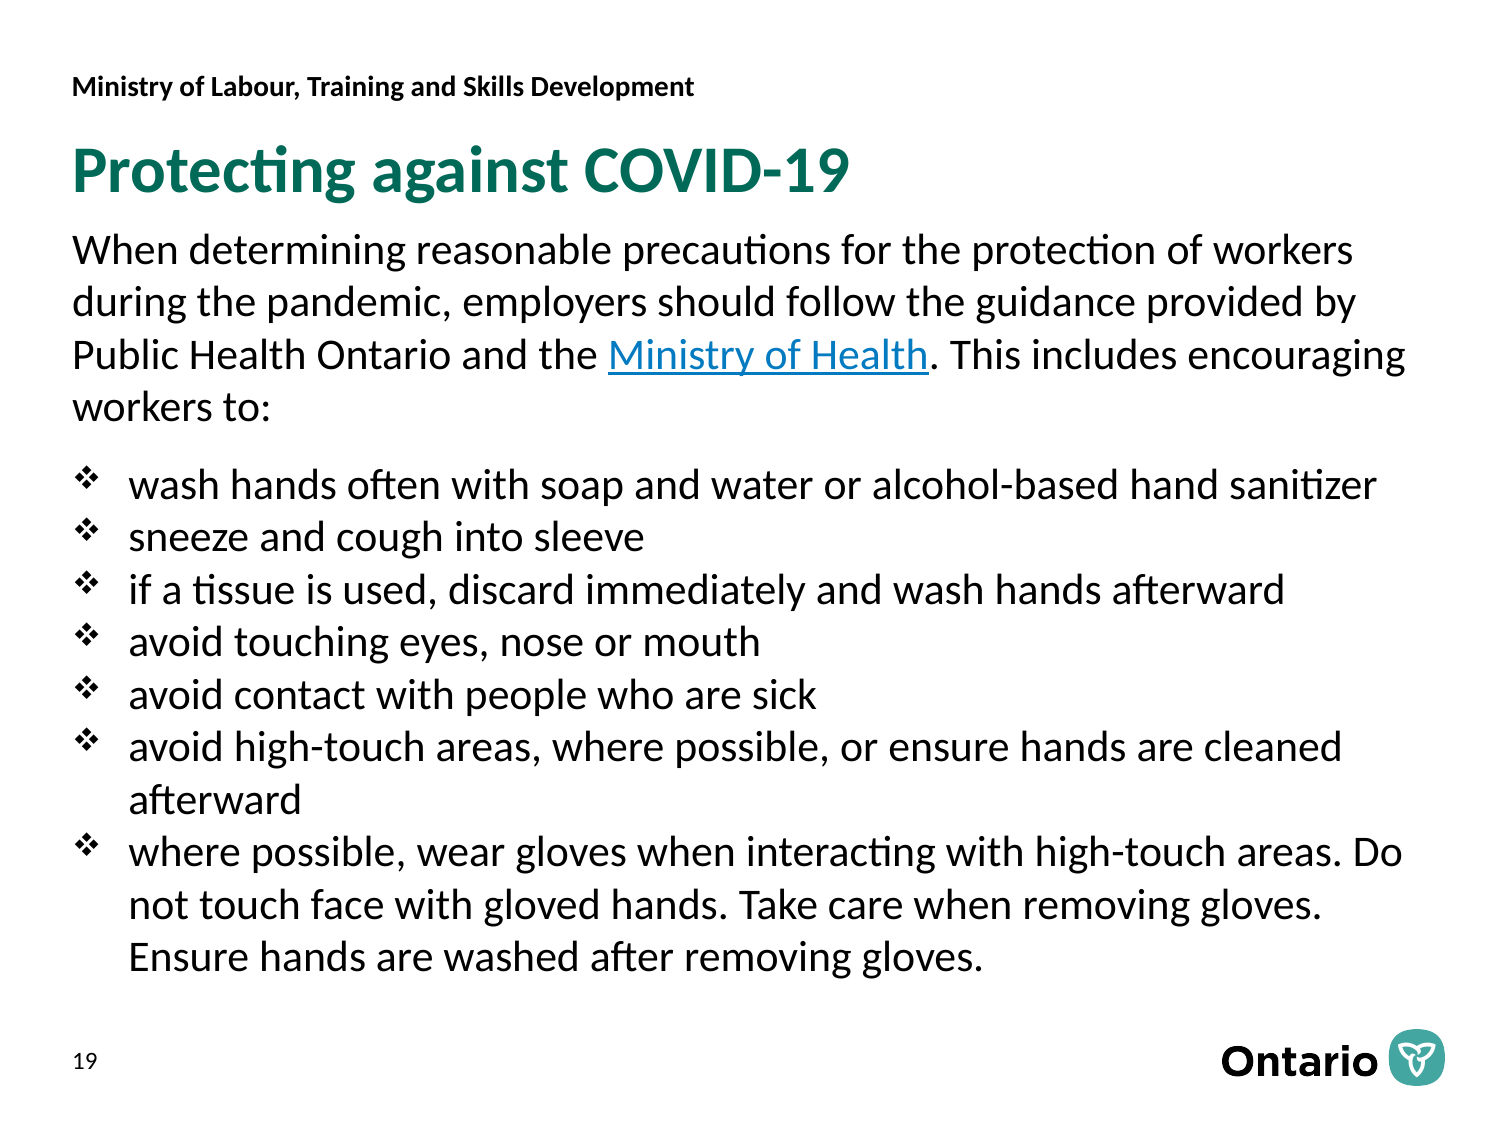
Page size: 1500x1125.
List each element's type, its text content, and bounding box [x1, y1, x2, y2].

slide_number 19 [56, 1029, 142, 1090]
list When determining reasonable precautions for the protection of workers during the pandemic, employers should follow the guidance provided by Public Health Ontario and the Ministry of Health. This includes encouraging workers to: wash hands often with soap and water or alcohol-based hand sanitizer sneeze and cough into sleeve if a tissue is used, discard immediately and wash hands afterward avoid touching eyes, nose or mouth avoid contact with people who are sick avoid high-touch areas, where possible, or ensure hands are cleaned afterward where possible, wear gloves when interacting with high-touch areas. Do not touch face with gloved hands. Take care when removing gloves. Ensure hands are washed after removing gloves. [56, 212, 1445, 1030]
title Protecting against COVID-19 [56, 127, 1445, 212]
picture [1222, 1030, 1445, 1086]
